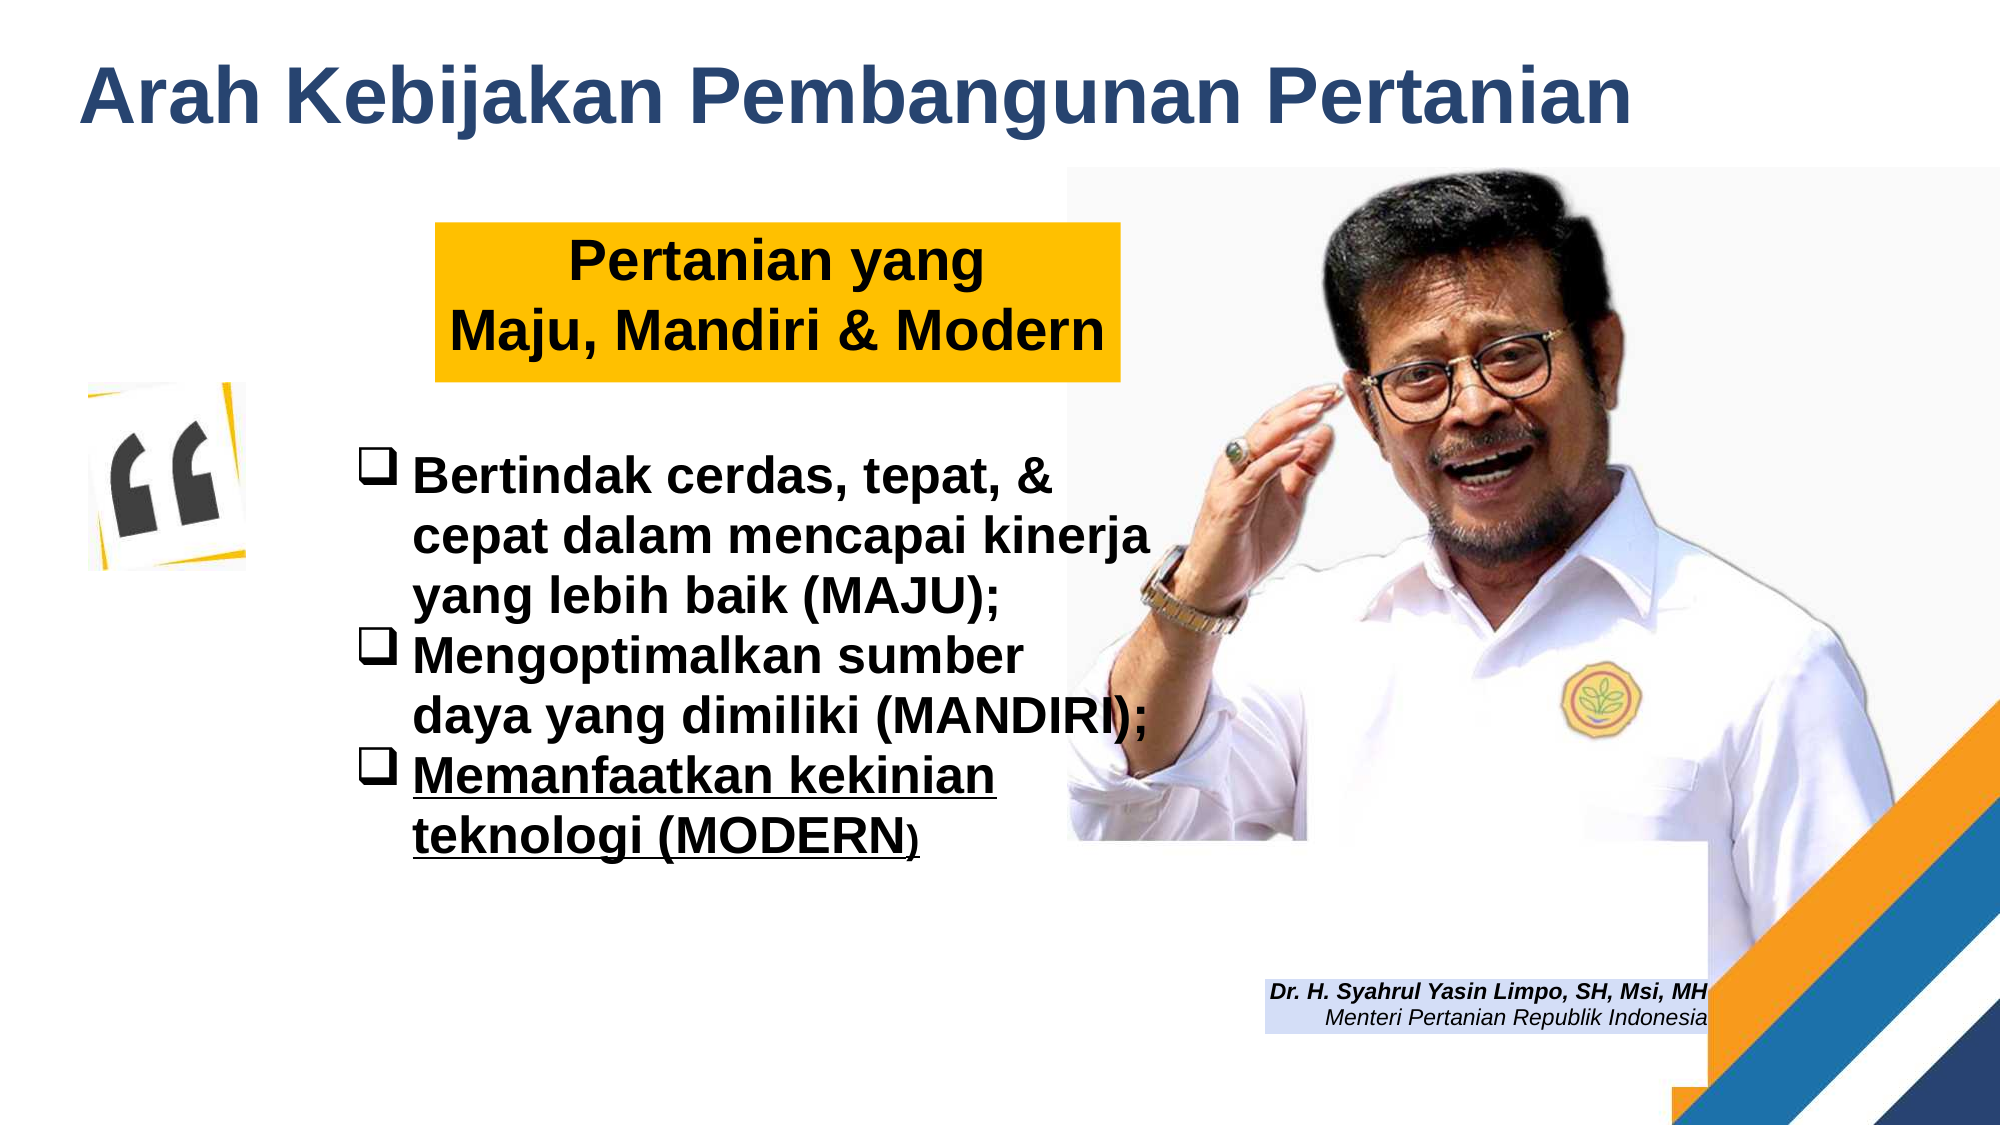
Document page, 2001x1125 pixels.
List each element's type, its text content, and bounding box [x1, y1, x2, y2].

text_box Bertindak cerdas, tepat, & cepat dalam mencapai kinerja yang lebih baik (MAJU); Mengoptimalkan sumber daya yang dimiliki (MANDIRI); Memanfaatkan kekinian teknologi (MODERN) [291, 443, 1067, 1125]
picture [88, 382, 246, 571]
text_box Pertanian yang Maju, Mandiri & Modern [435, 222, 1067, 383]
text_box Arah Kebijakan Pembangunan Pertanian [78, 49, 1847, 140]
picture [1067, 167, 2000, 1125]
